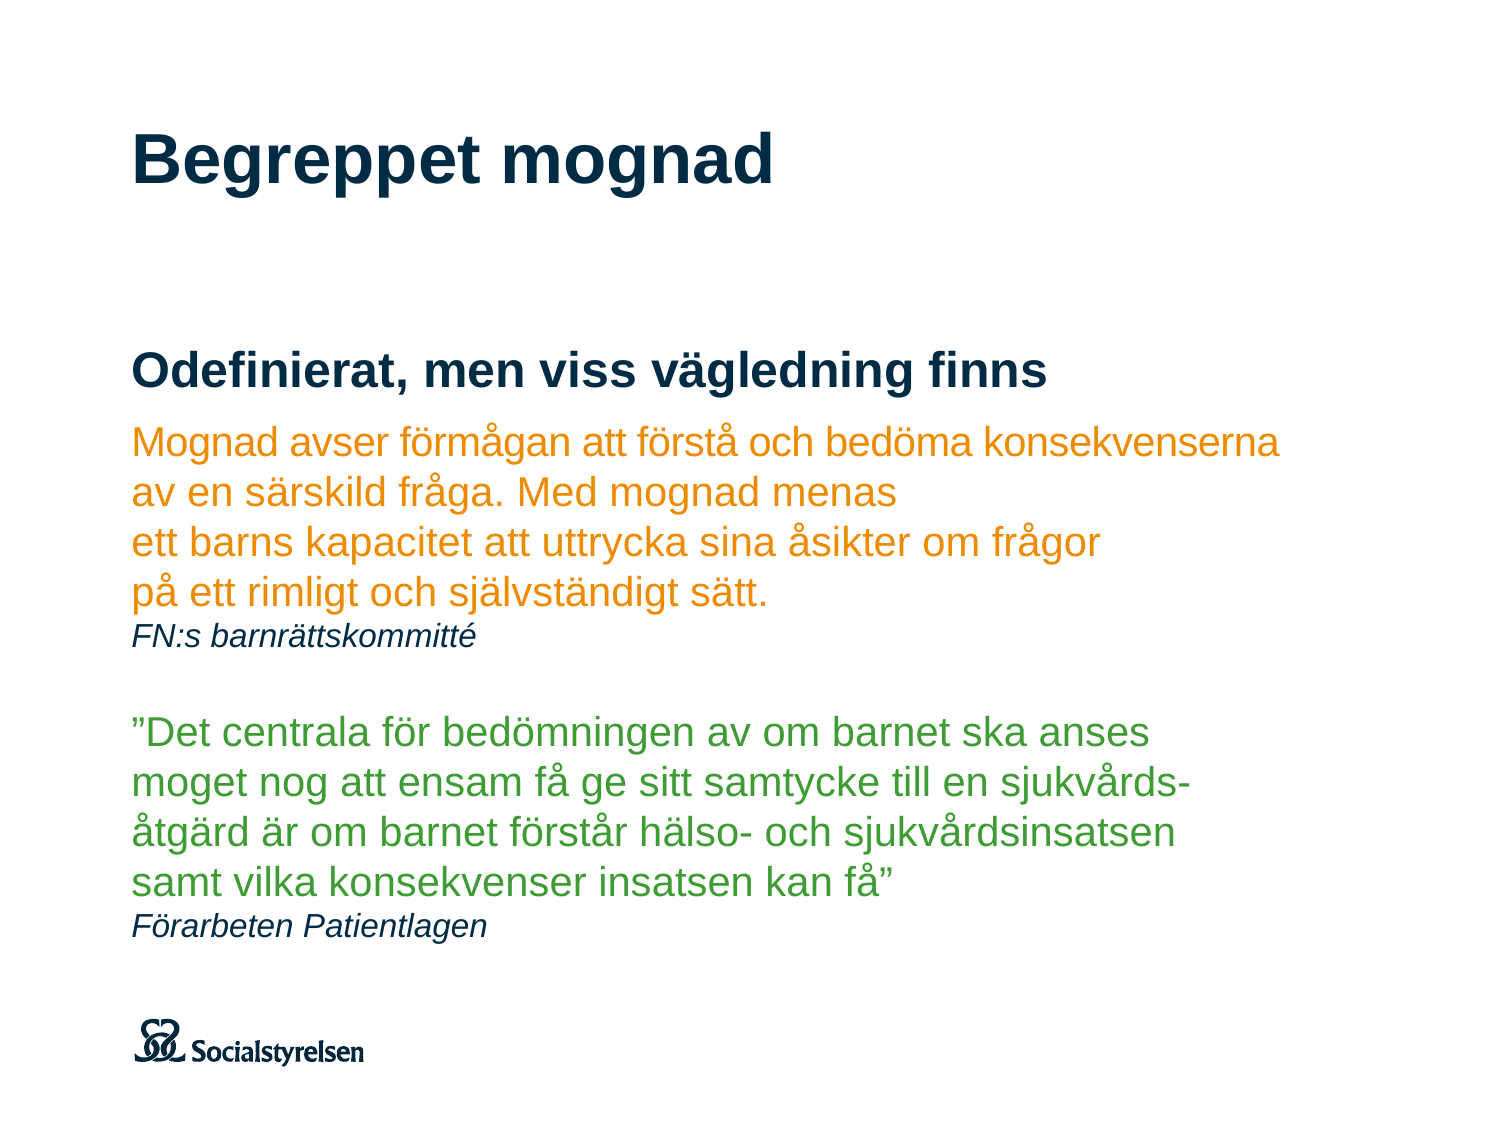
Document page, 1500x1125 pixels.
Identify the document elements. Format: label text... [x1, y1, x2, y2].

list Odefinierat, men viss vägledning finns Mognad avser förmågan att förstå och bedöma konsekvenserna av en särskild fråga. Med mognad menas ett barns kapacitet att uttrycka sina åsikter om frågor på ett rimligt och självständigt sätt. FN:s barnrättskommitté ”Det centrala för bedömningen av om barnet ska anses moget nog att ensam få ge sitt samtycke till en sjukvårds- åtgärd är om barnet förstår hälso- och sjukvårdsinsatsen samt vilka konsekvenser insatsen kan få” Förarbeten Patientlagen [131, 337, 1313, 947]
title Begreppet mognad [131, 112, 1272, 326]
